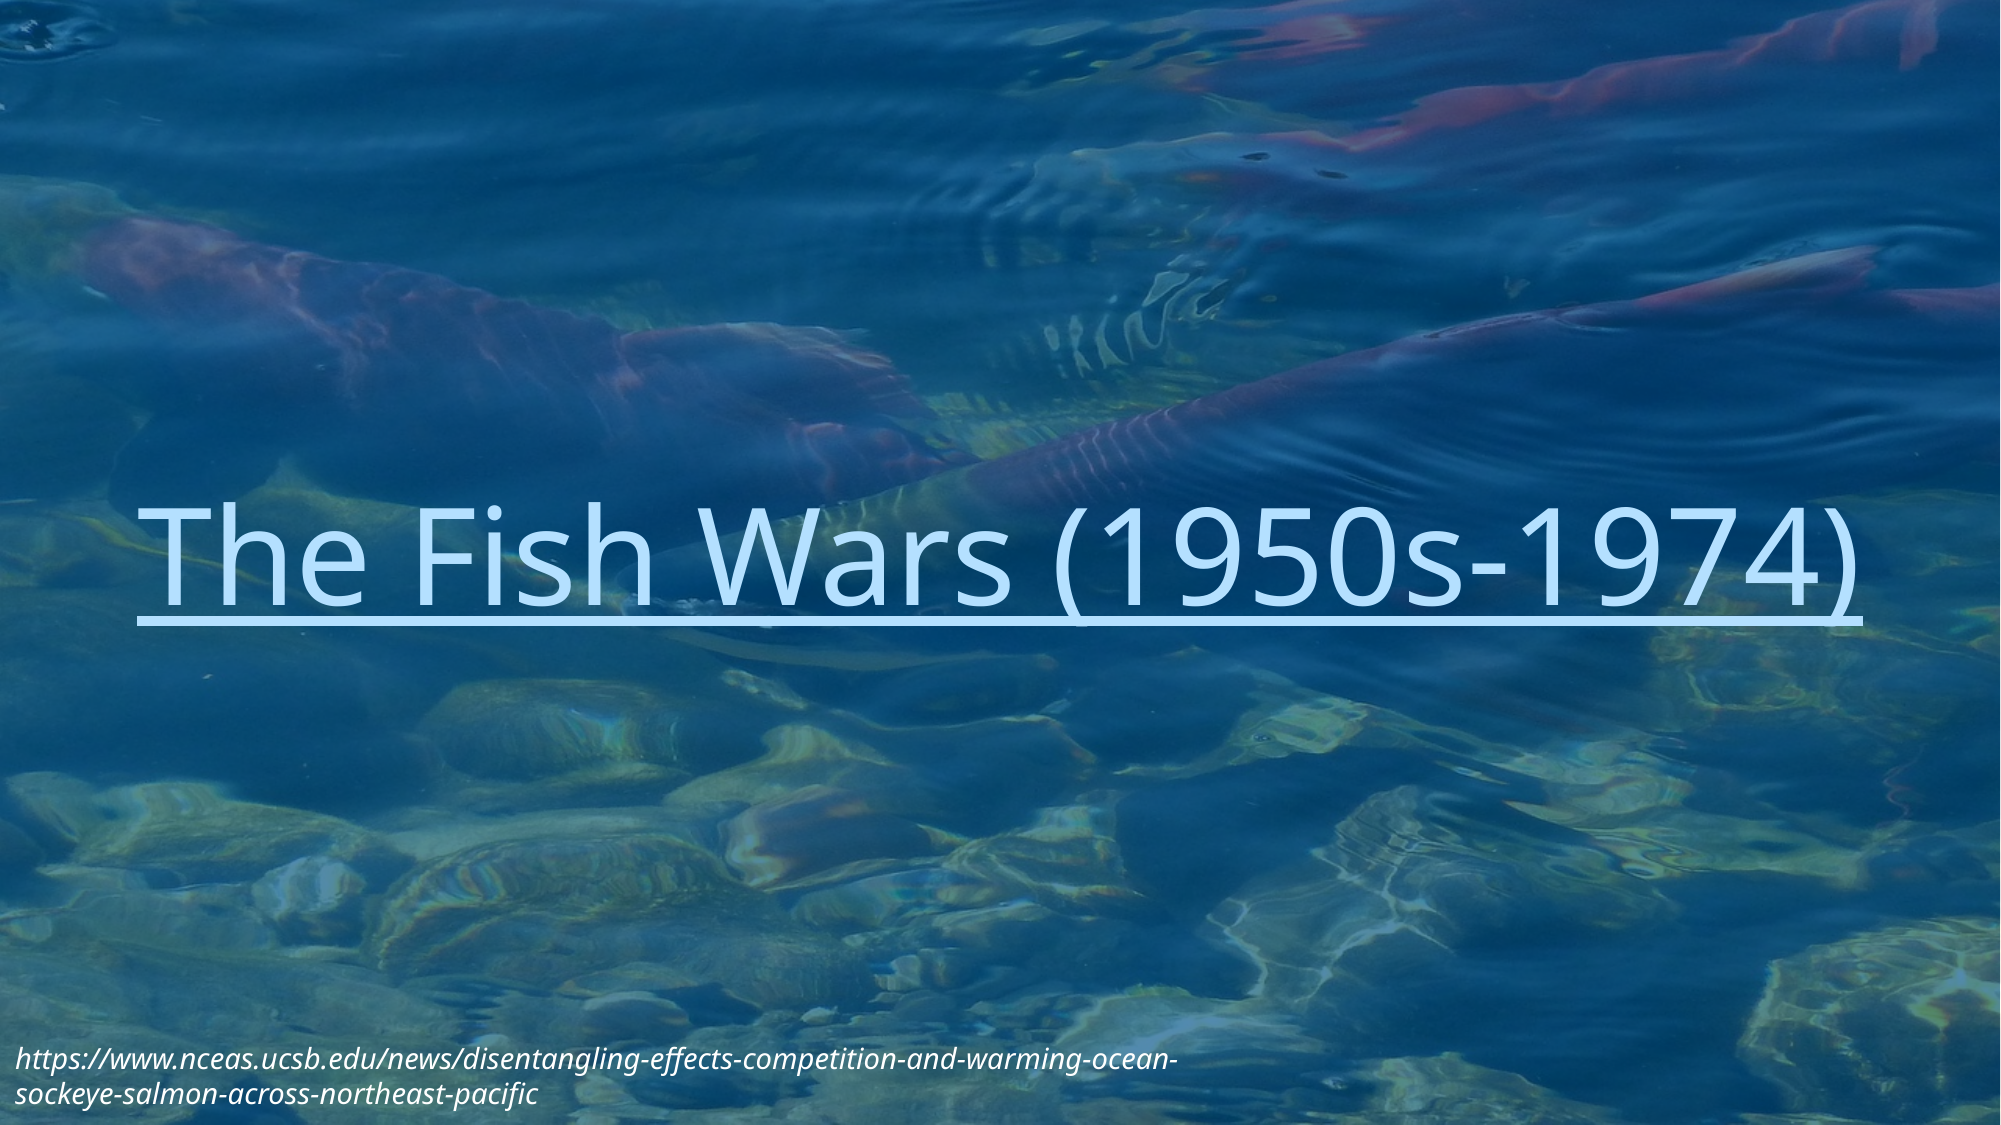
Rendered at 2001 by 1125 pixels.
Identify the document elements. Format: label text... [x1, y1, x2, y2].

picture [0, 0, 2001, 1125]
title The Fish Wars (1950s-1974) [110, 449, 1890, 676]
text_box https://www.nceas.ucsb.edu/news/disentangling-effects-competition-and-warming-ocean-sockeye-salmon-across-northeast-pacific [0, 1032, 1269, 1118]
